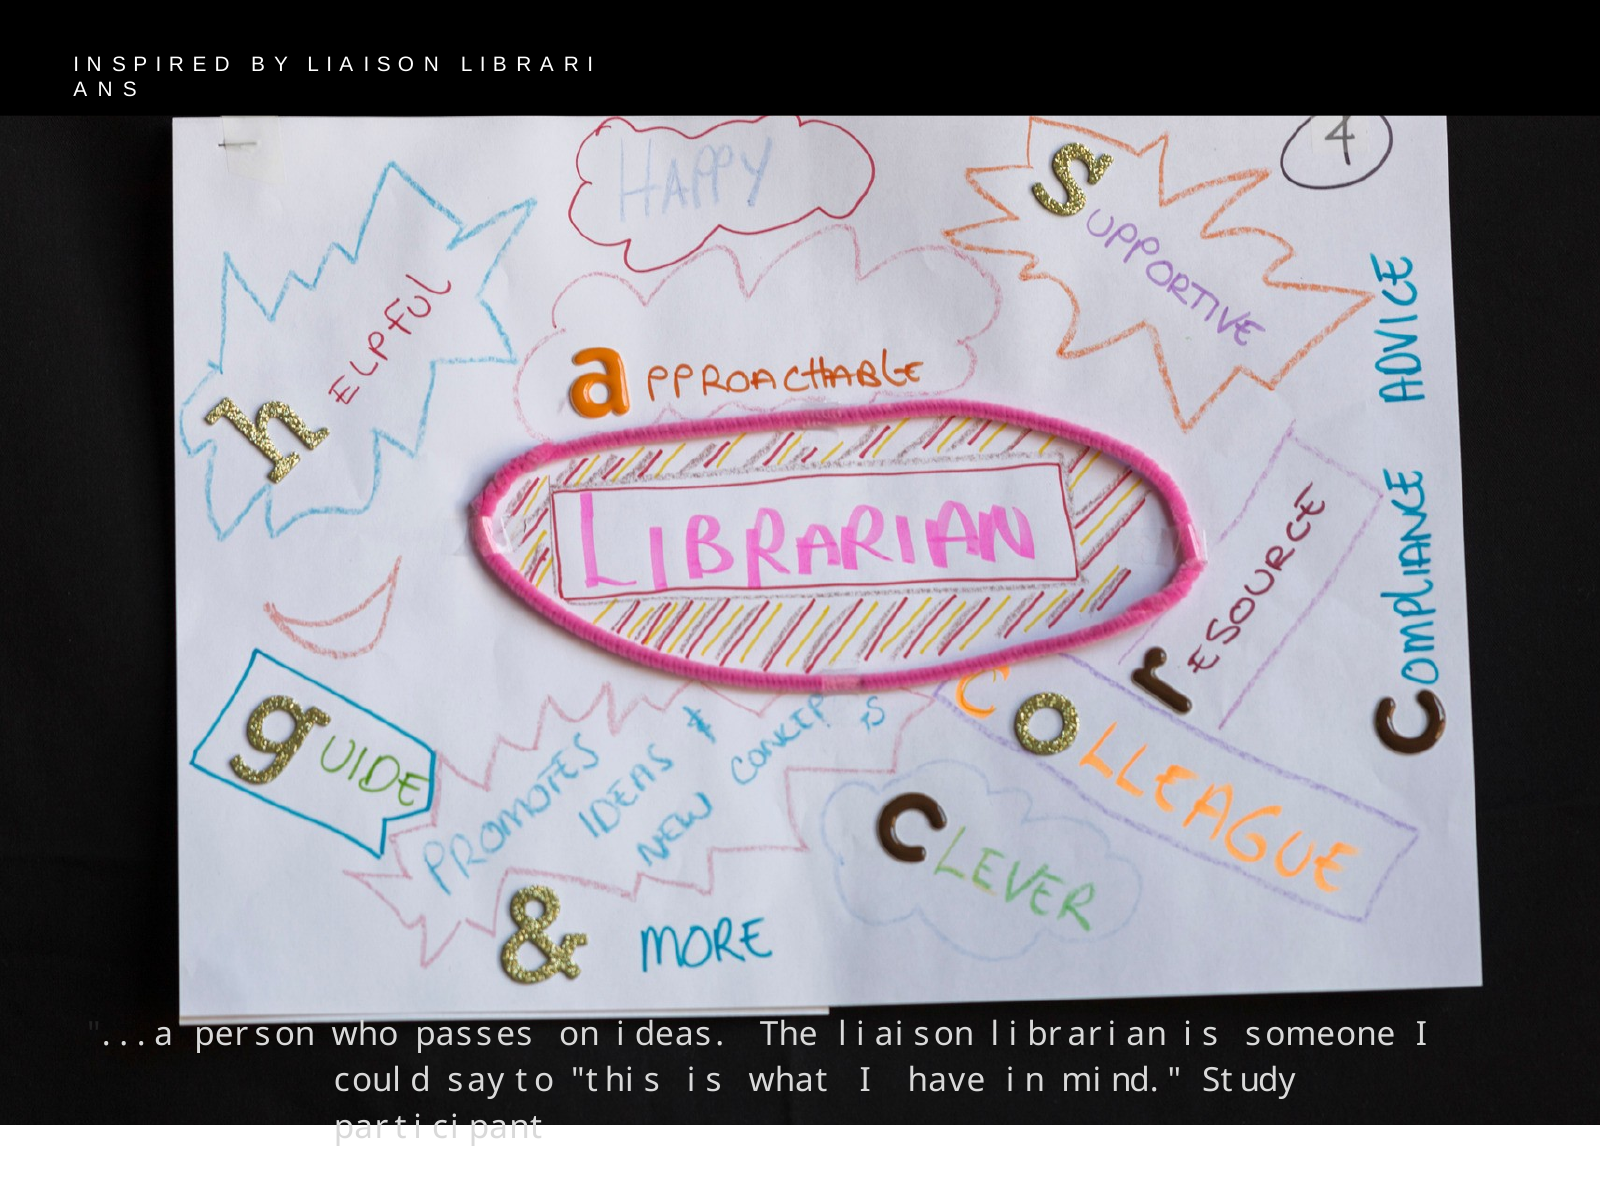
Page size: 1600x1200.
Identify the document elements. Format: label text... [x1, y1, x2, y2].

text_box [0, 0, 1600, 116]
text_box [0, 116, 1600, 1125]
text_box I N S P I R E D B Y L I A I S O N L I B R A R I A N S [71, 50, 606, 92]
text_box "...a person who passes on ideas. The liaison librarian is someone I could say to "this is what I have in mind." Study participant [85, 1005, 1516, 1101]
